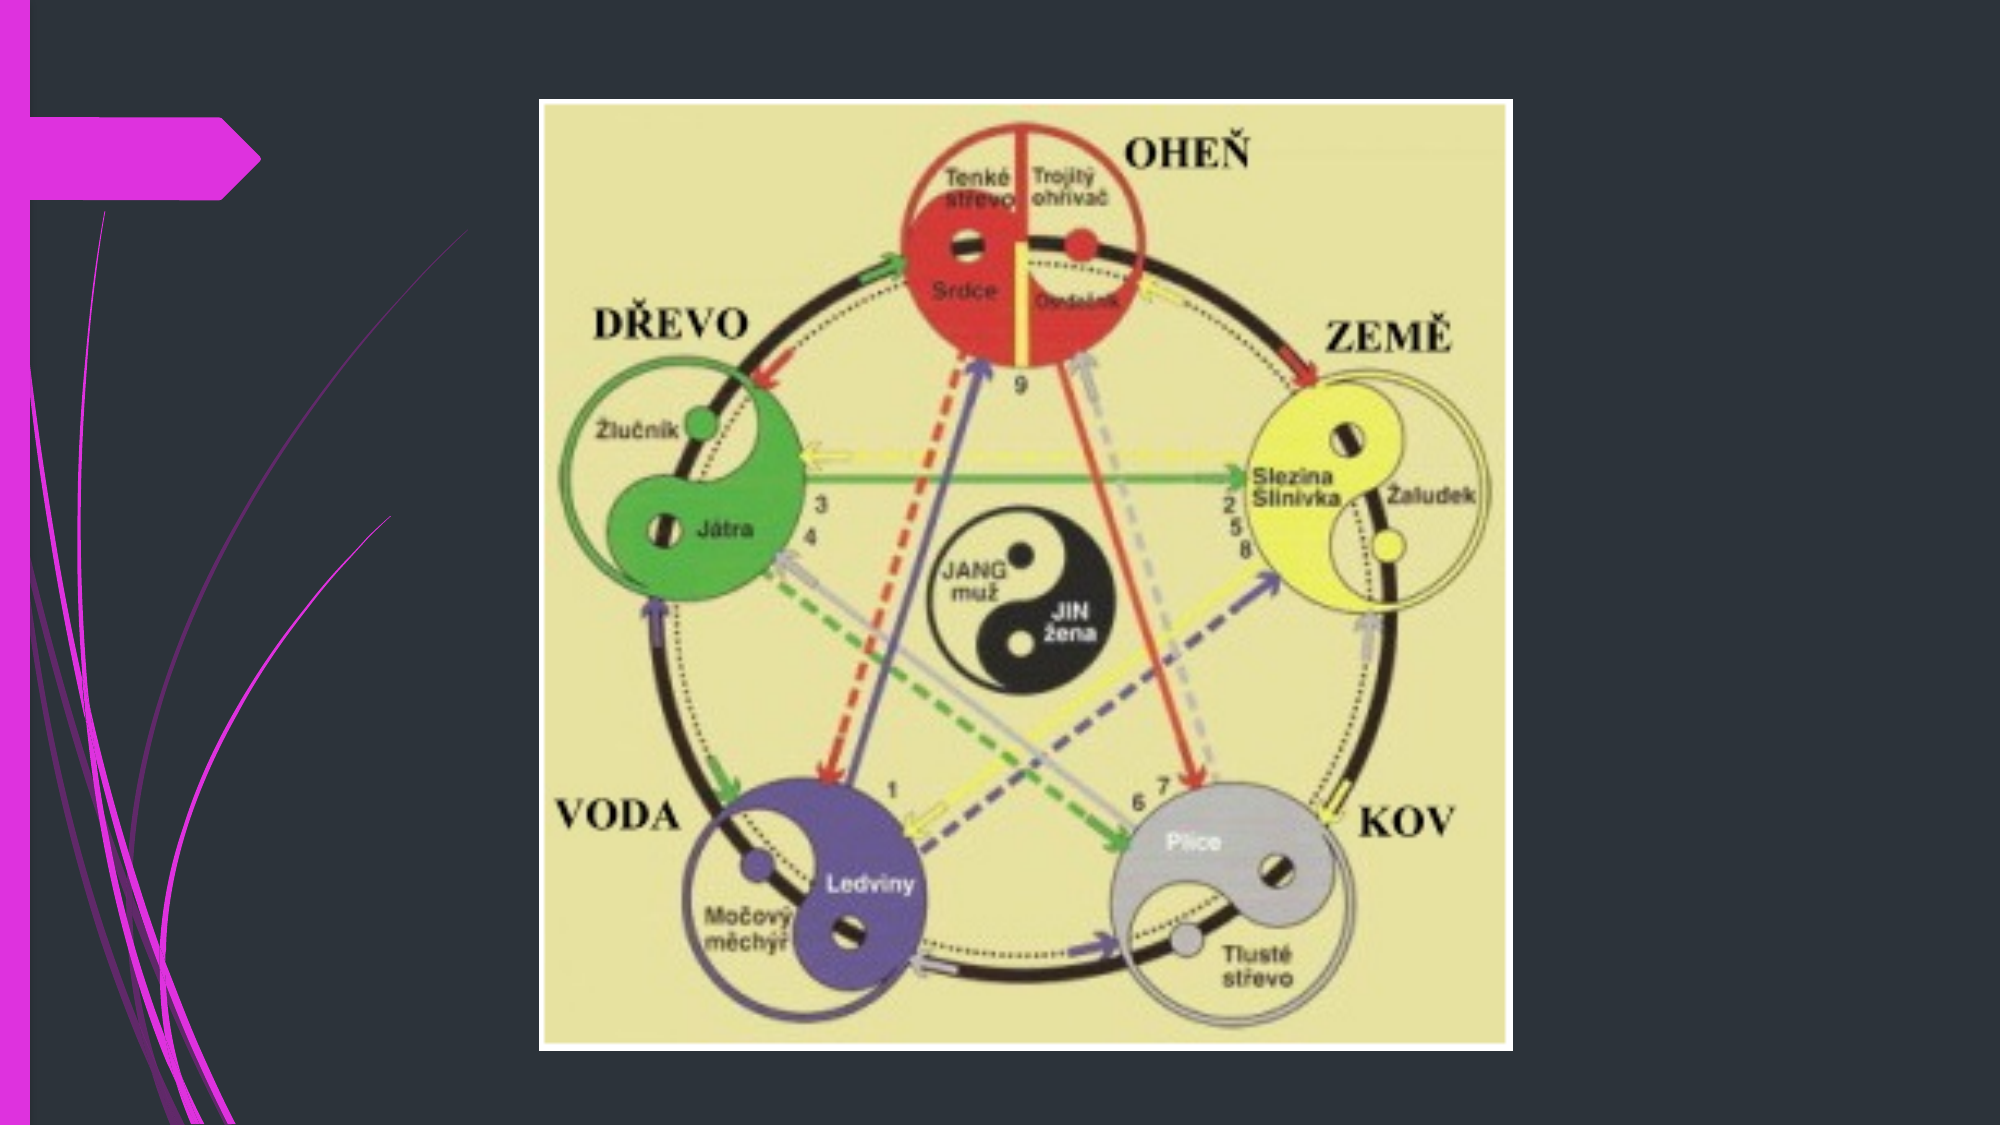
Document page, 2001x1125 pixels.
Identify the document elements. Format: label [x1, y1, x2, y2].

picture [538, 99, 1513, 1051]
